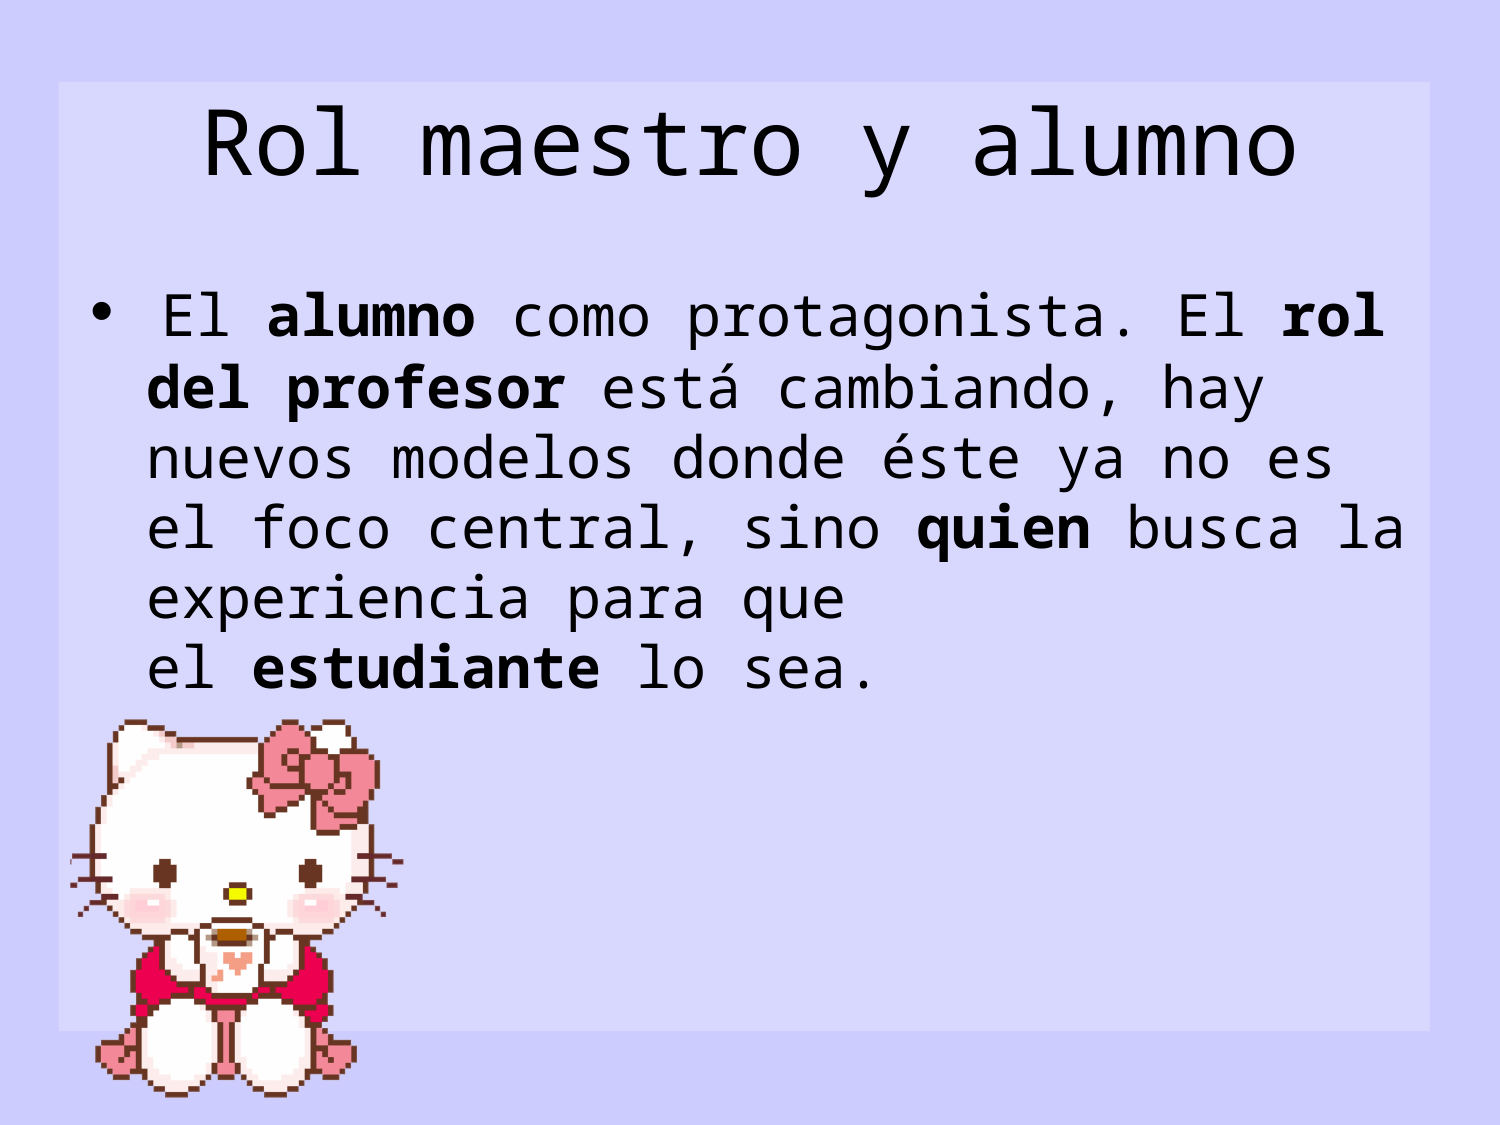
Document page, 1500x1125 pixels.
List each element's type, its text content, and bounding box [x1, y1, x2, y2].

title Rol maestro y alumno [75, 45, 1425, 233]
list El alumno como protagonista. El rol del profesor está cambiando, hay nuevos modelos donde éste ya no es el foco central, sino quien busca la experiencia para que el estudiante lo sea. [75, 262, 1425, 1005]
picture [70, 702, 420, 1114]
text_box [56, 80, 1432, 1033]
